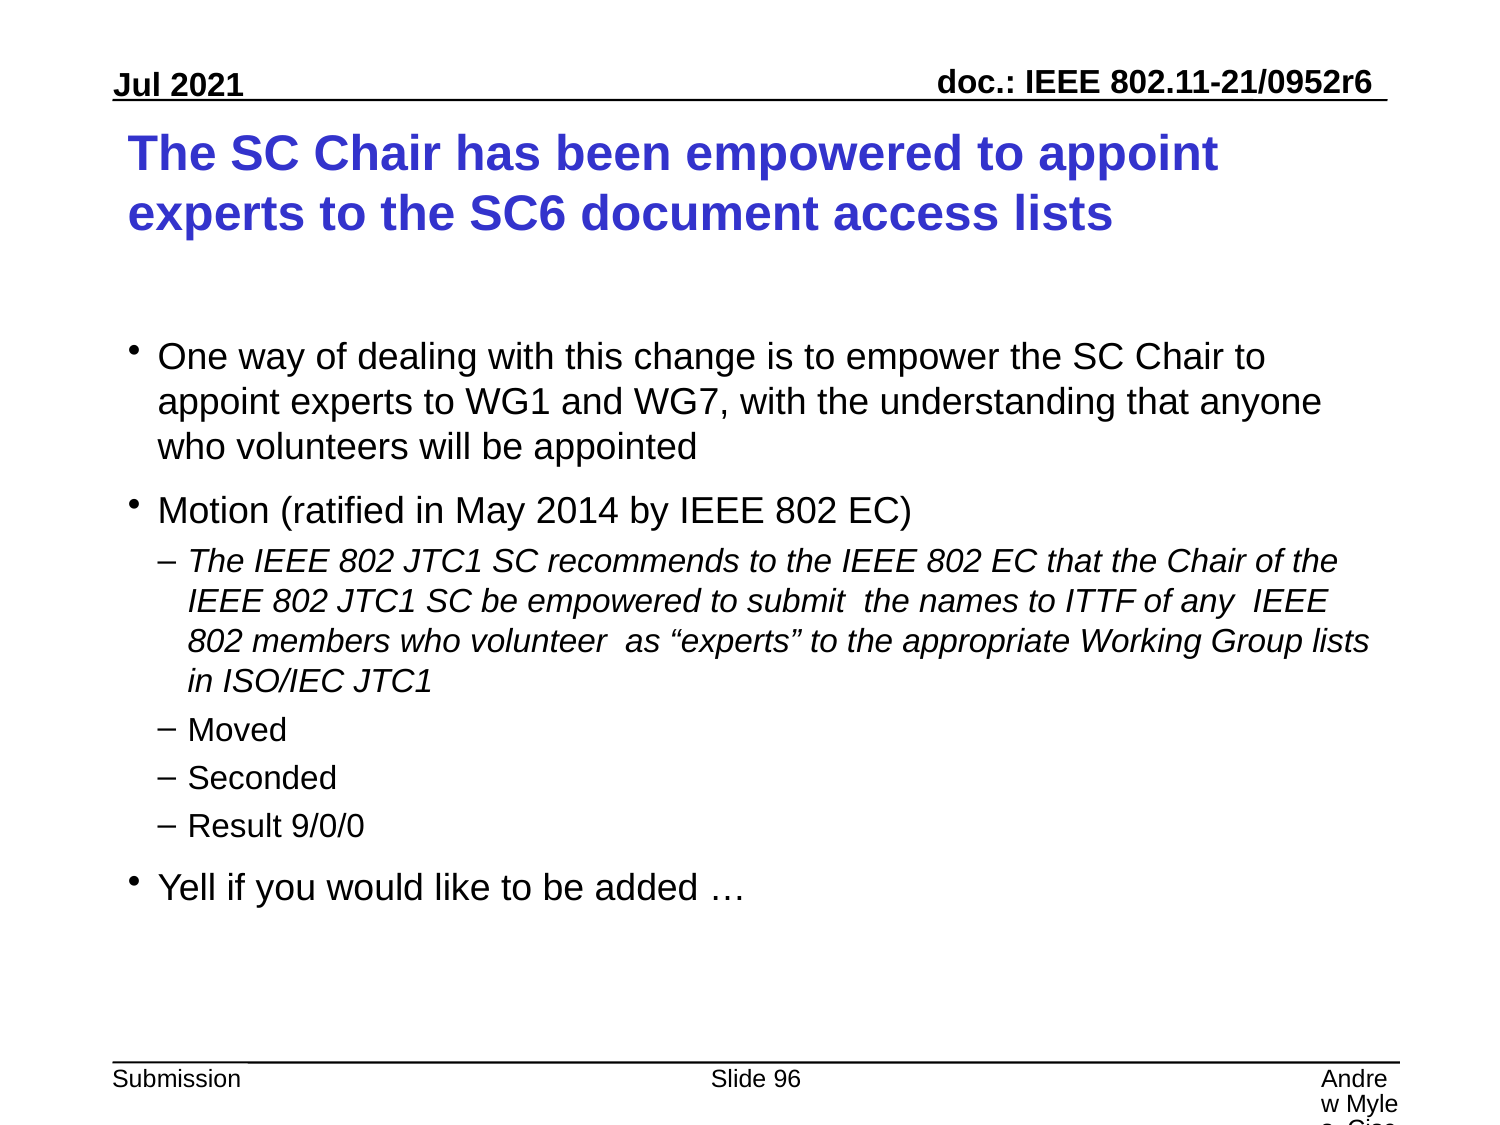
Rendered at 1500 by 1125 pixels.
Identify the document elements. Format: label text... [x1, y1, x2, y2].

title The SC Chair has been empowered to appoint experts to the SC6 document access lists [112, 112, 1388, 288]
list One way of dealing with this change is to empower the SC Chair to appoint experts to WG1 and WG7, with the understanding that anyone who volunteers will be appointed Motion (ratified in May 2014 by IEEE 802 EC) The IEEE 802 JTC1 SC recommends to the IEEE 802 EC that the Chair of the IEEE 802 JTC1 SC be empowered to submit the names to ITTF of any IEEE 802 members who volunteer as “experts” to the appropriate Working Group lists in ISO/IEC JTC1 Moved Seconded Result 9/0/0 Yell if you would like to be added … [112, 324, 1388, 1000]
slide_number Slide 96 [709, 1061, 803, 1093]
footer Andrew Myles, Cisco [1320, 1061, 1402, 1093]
